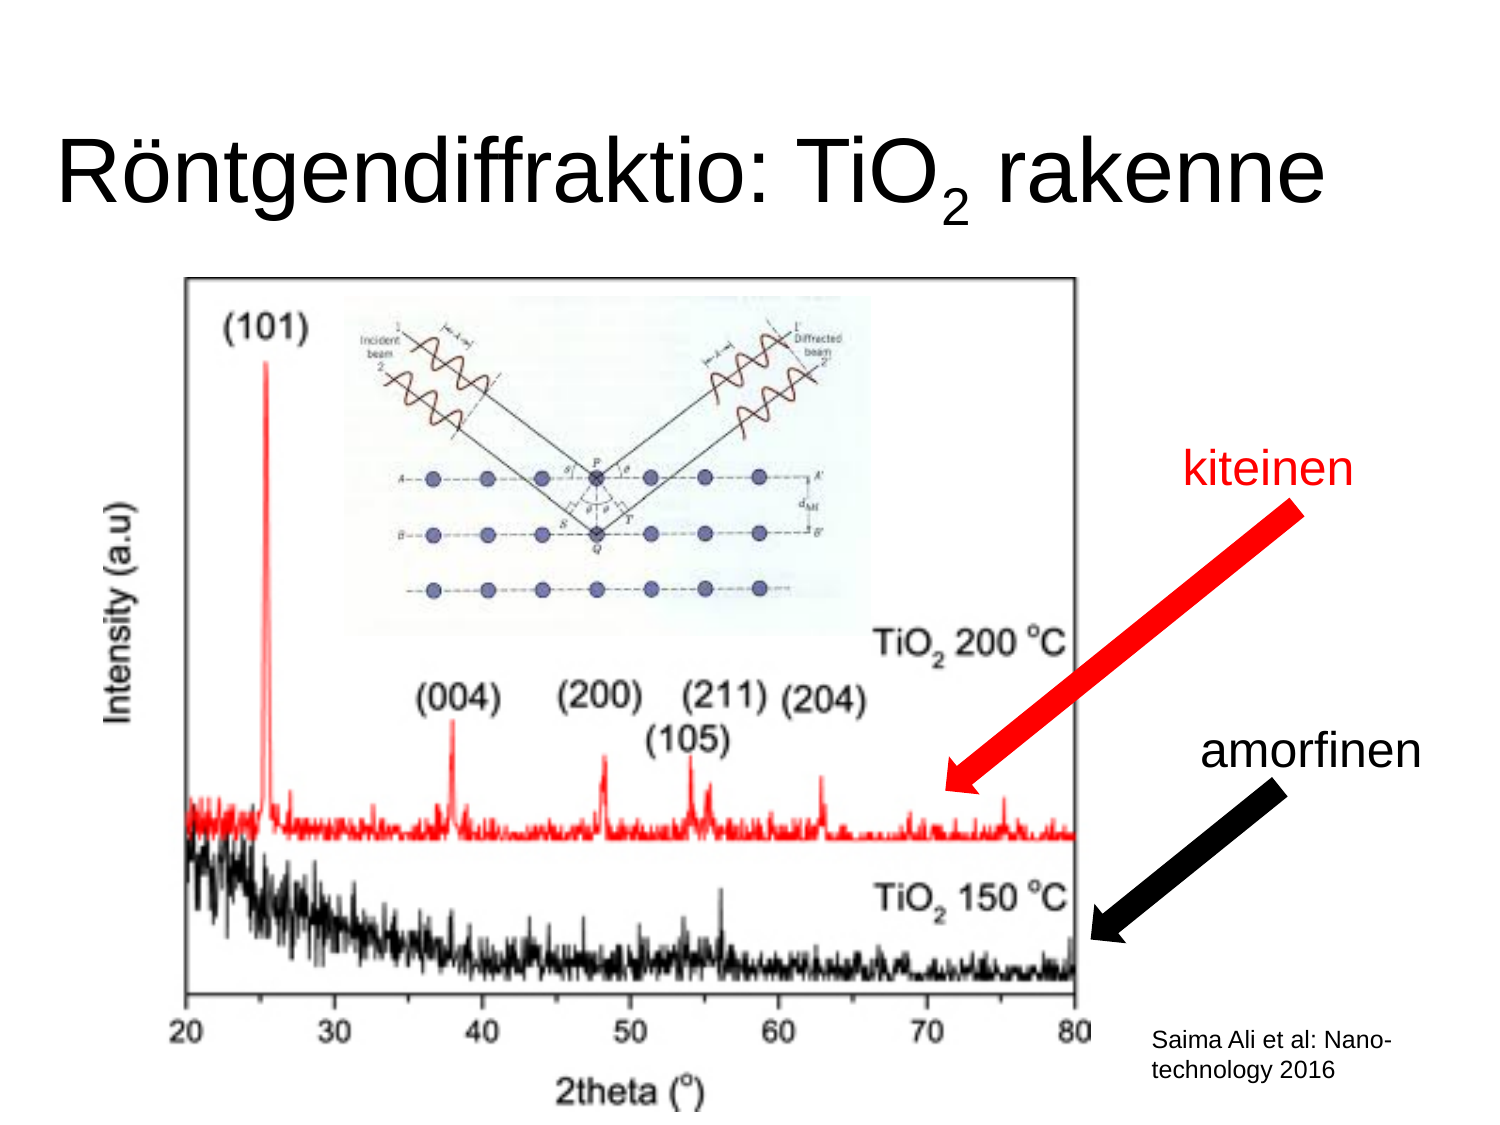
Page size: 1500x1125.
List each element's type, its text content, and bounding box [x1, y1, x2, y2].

text_box Saima Ali et al: Nano-technology 2016 [1136, 1015, 1450, 1091]
text_box [1091, 497, 1305, 689]
text_box [1091, 785, 1288, 944]
text_box amorfinen [1185, 709, 1466, 785]
text_box kiteinen [1167, 428, 1397, 503]
picture [103, 277, 1091, 1113]
title Röntgendiffraktio: TiO2 rakenne [40, 59, 1466, 278]
